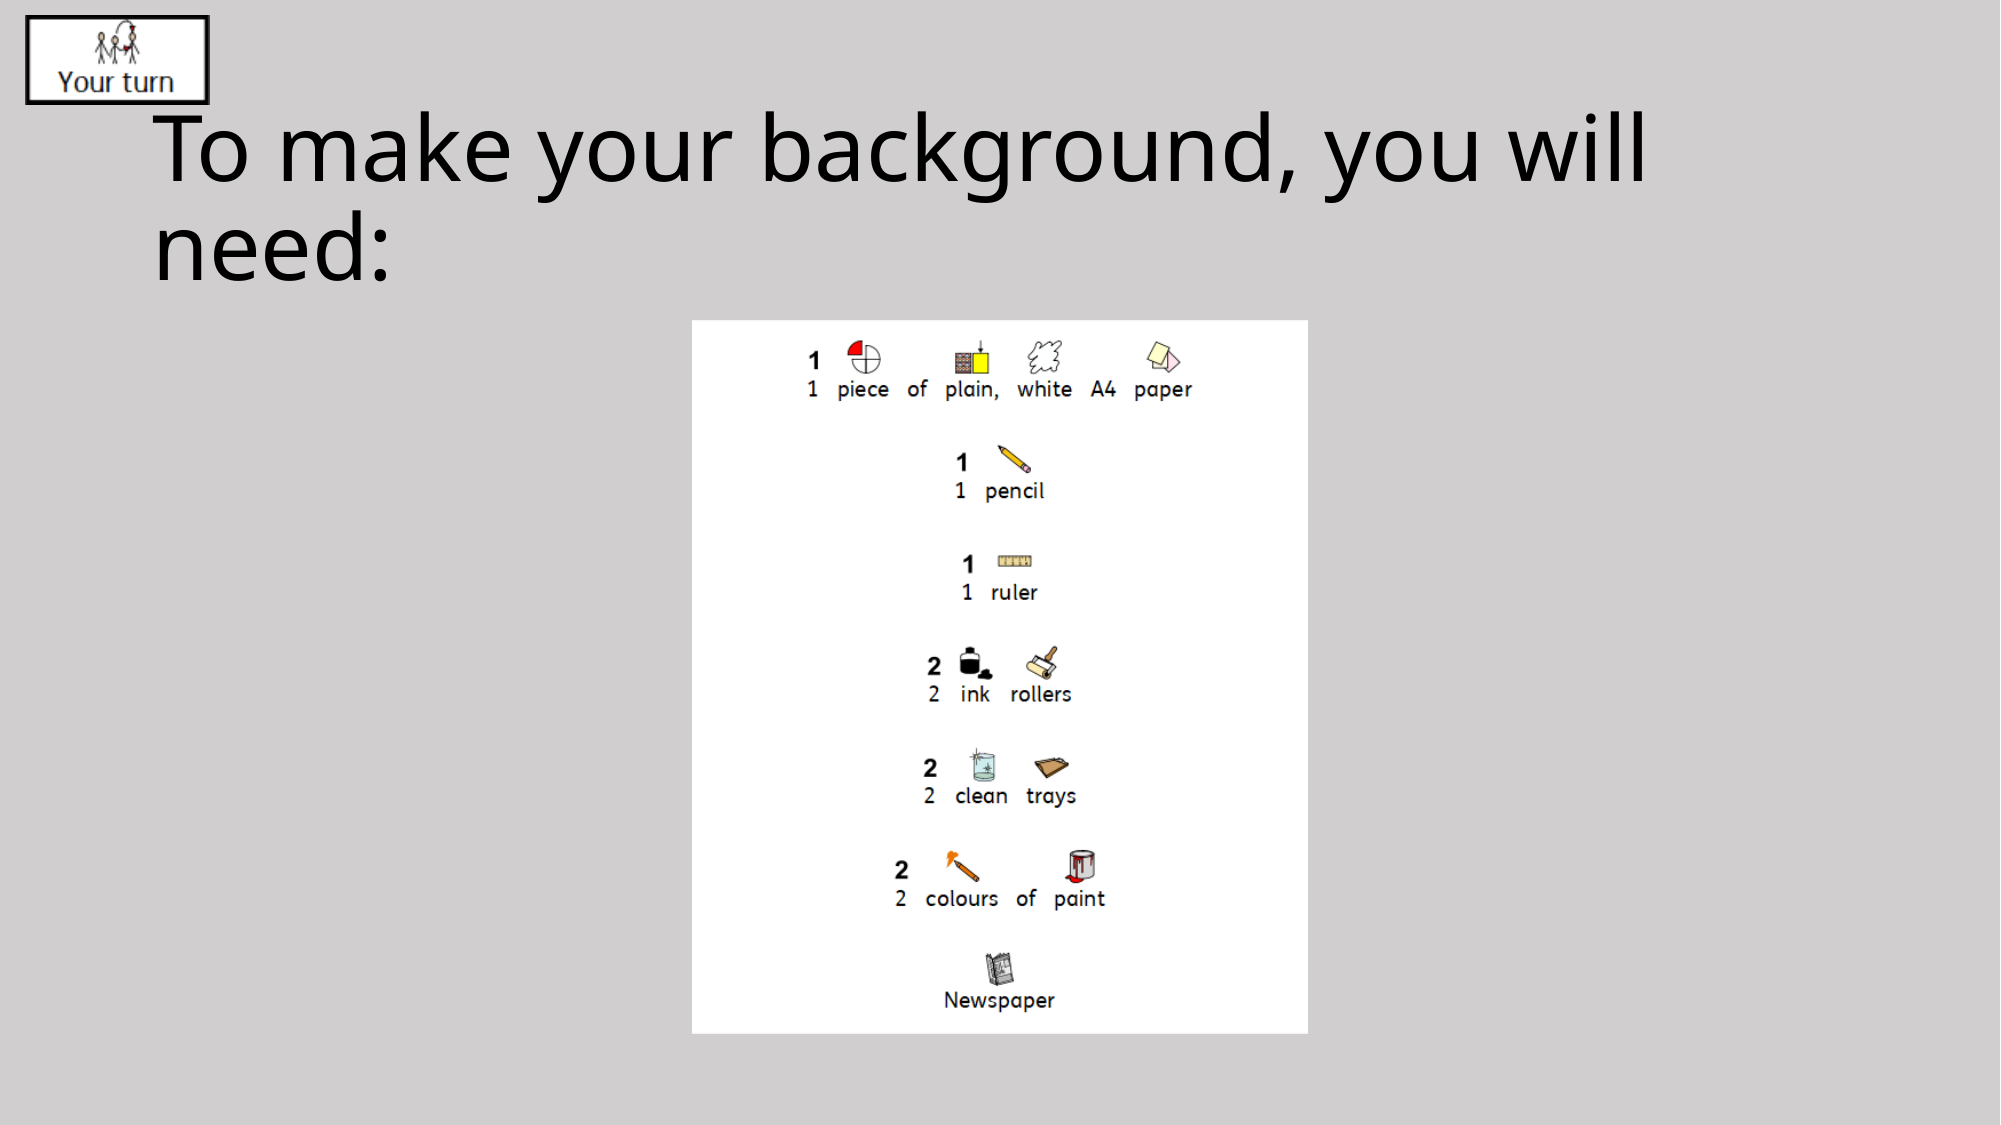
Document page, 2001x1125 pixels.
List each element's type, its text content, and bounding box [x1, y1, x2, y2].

picture [25, 15, 210, 105]
title To make your background, you will need: [137, 92, 1863, 311]
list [692, 320, 1308, 1034]
